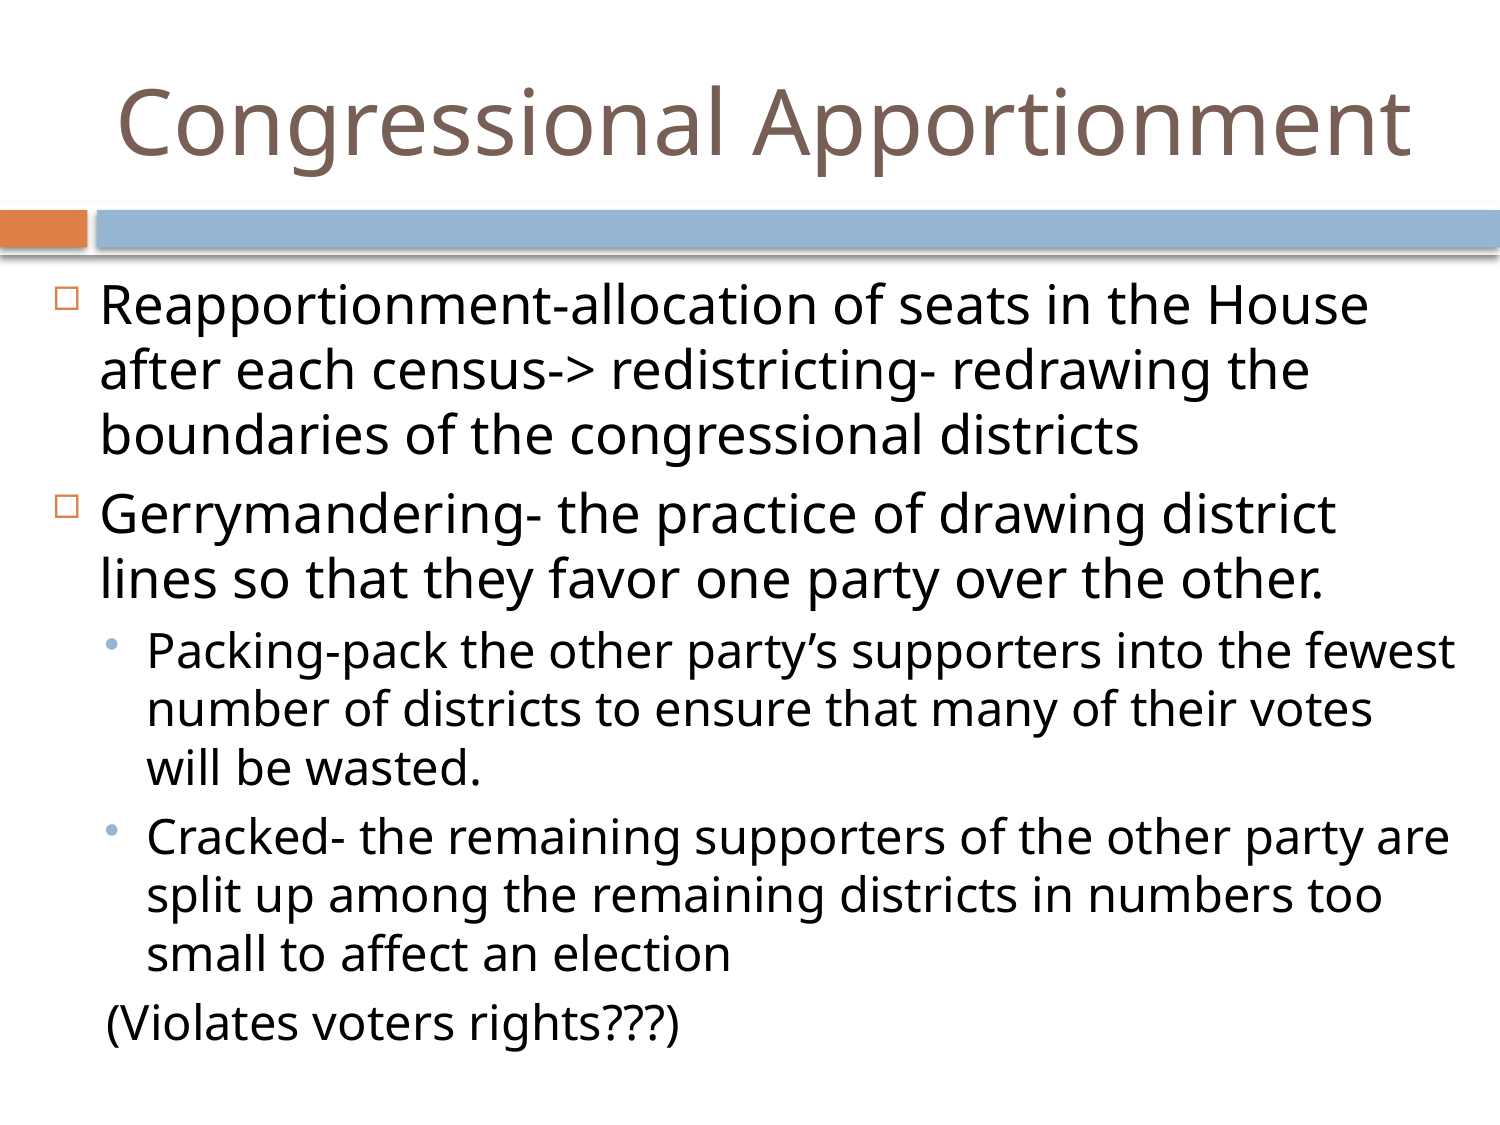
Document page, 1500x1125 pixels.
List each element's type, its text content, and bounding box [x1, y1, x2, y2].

list Reapportionment-allocation of seats in the House after each census-> redistricting- redrawing the boundaries of the congressional districts Gerrymandering- the practice of drawing district lines so that they favor one party over the other. Packing-pack the other party’s supporters into the fewest number of districts to ensure that many of their votes will be wasted. Cracked- the remaining supporters of the other party are split up among the remaining districts in numbers too small to affect an election (Violates voters rights???) [37, 262, 1475, 1075]
title Congressional Apportionment [100, 37, 1438, 200]
